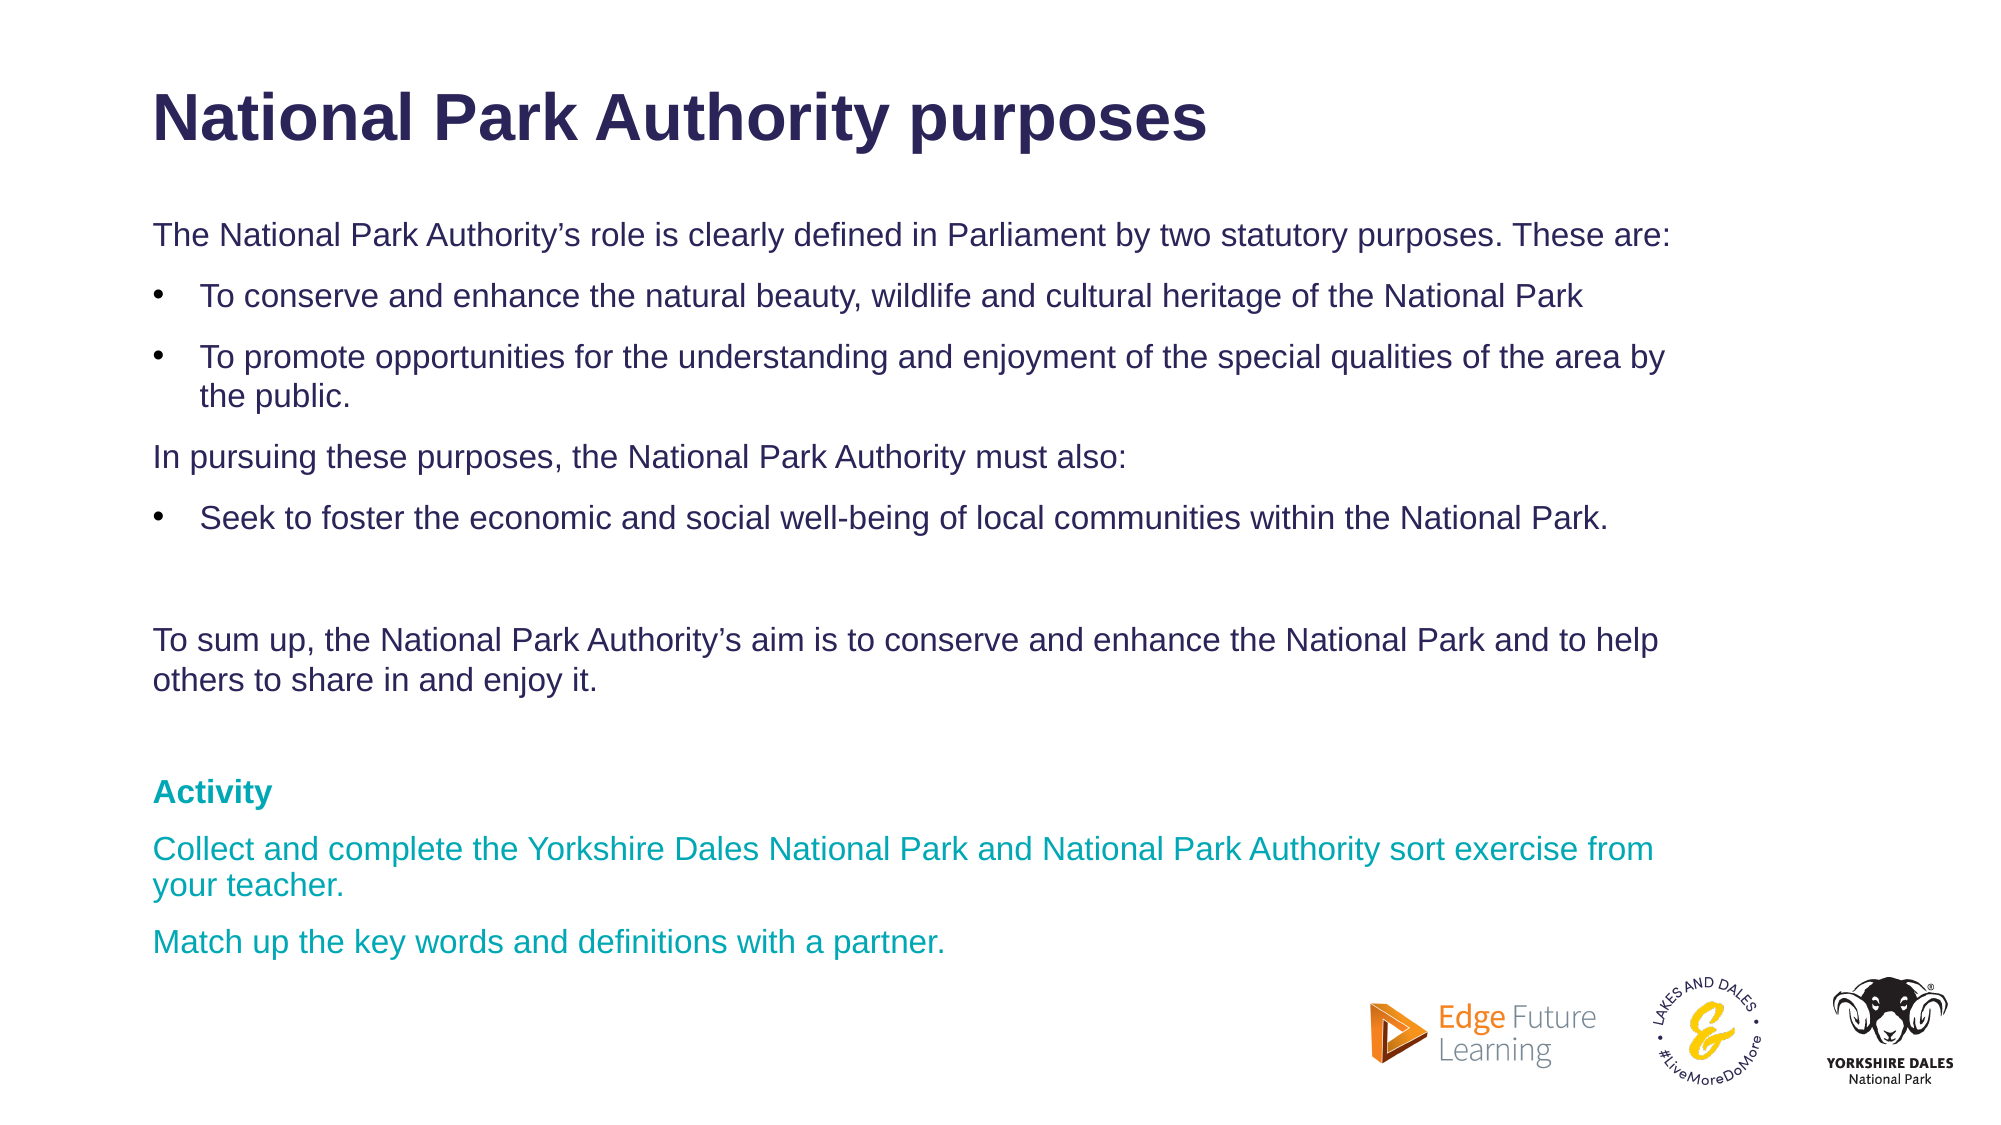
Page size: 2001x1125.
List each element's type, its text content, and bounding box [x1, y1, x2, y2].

list The National Park Authority’s role is clearly defined in Parliament by two statutory purposes. These are: To conserve and enhance the natural beauty, wildlife and cultural heritage of the National Park To promote opportunities for the understanding and enjoyment of the special qualities of the area by the public. In pursuing these purposes, the National Park Authority must also: Seek to foster the economic and social well-being of local communities within the National Park. To sum up, the National Park Authority’s aim is to conserve and enhance the National Park and to help others to share in and enjoy it. Activity Collect and complete the Yorkshire Dales National Park and National Park Authority sort exercise from your teacher. Match up the key words and definitions with a partner. [137, 205, 1721, 1050]
picture [1653, 977, 1761, 1085]
picture [1361, 1050, 1604, 1075]
picture [1827, 977, 1953, 1084]
text_box National Park Authority purposes [137, 75, 1833, 258]
